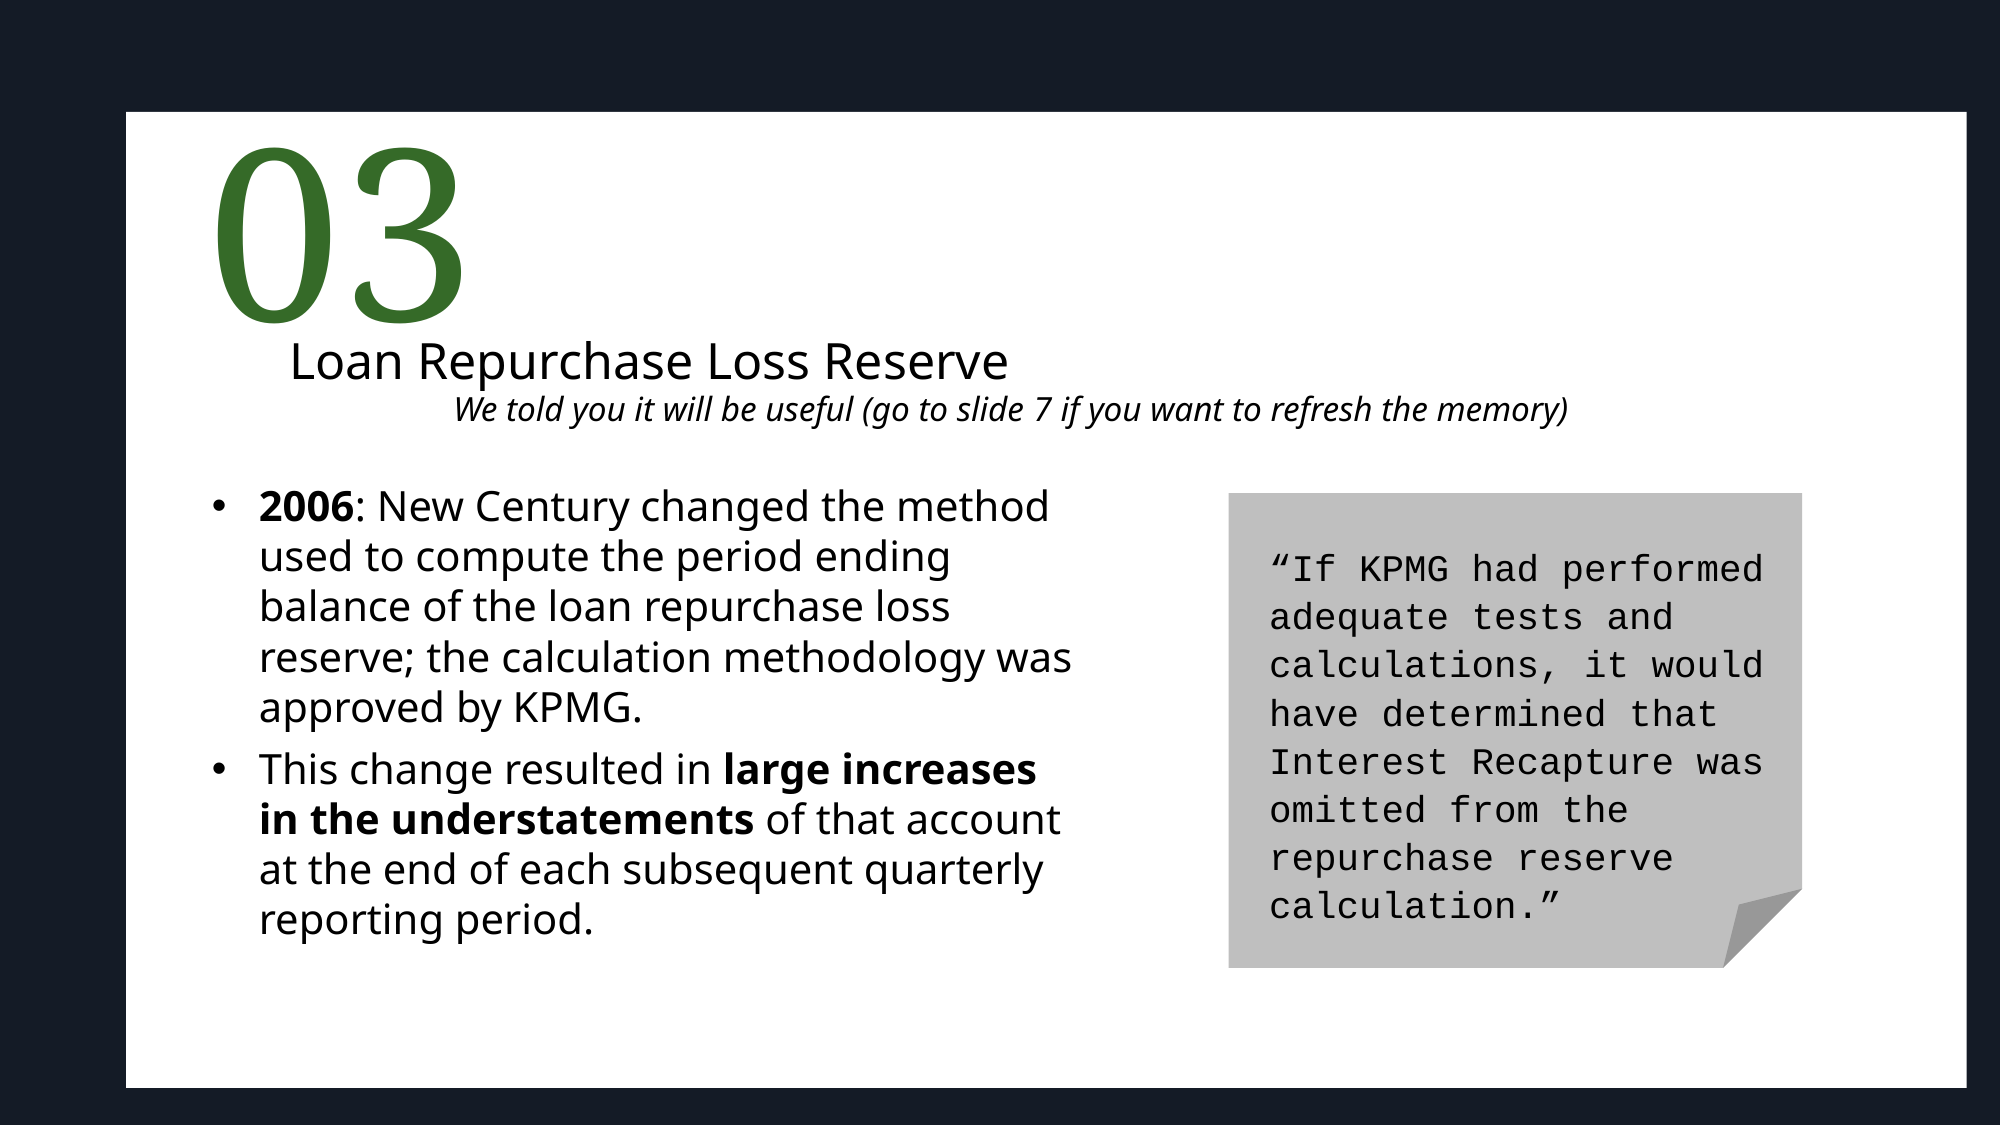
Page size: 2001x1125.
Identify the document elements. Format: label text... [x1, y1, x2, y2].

text_box Loan Repurchase Loss Reserve [274, 322, 1026, 398]
text_box [125, 111, 1968, 1089]
text_box 2006: New Century changed the method used to compute the period ending balance of the loan repurchase loss reserve; the calculation methodology was approved by KPMG. This change resulted in large increases in the understatements of that account at the end of each subsequent quarterly reporting period. [197, 472, 1103, 1013]
text_box [1227, 492, 1804, 969]
text_box [0, 0, 2000, 1125]
text_box We told you it will be useful (go to slide 7 if you want to refresh the memory) [438, 380, 1741, 436]
text_box “If KPMG had performed adequate tests and calculations, it would have determined that Interest Recapture was omitted from the repurchase reserve calculation.” [1254, 533, 1881, 934]
text_box 03 [192, 74, 491, 378]
